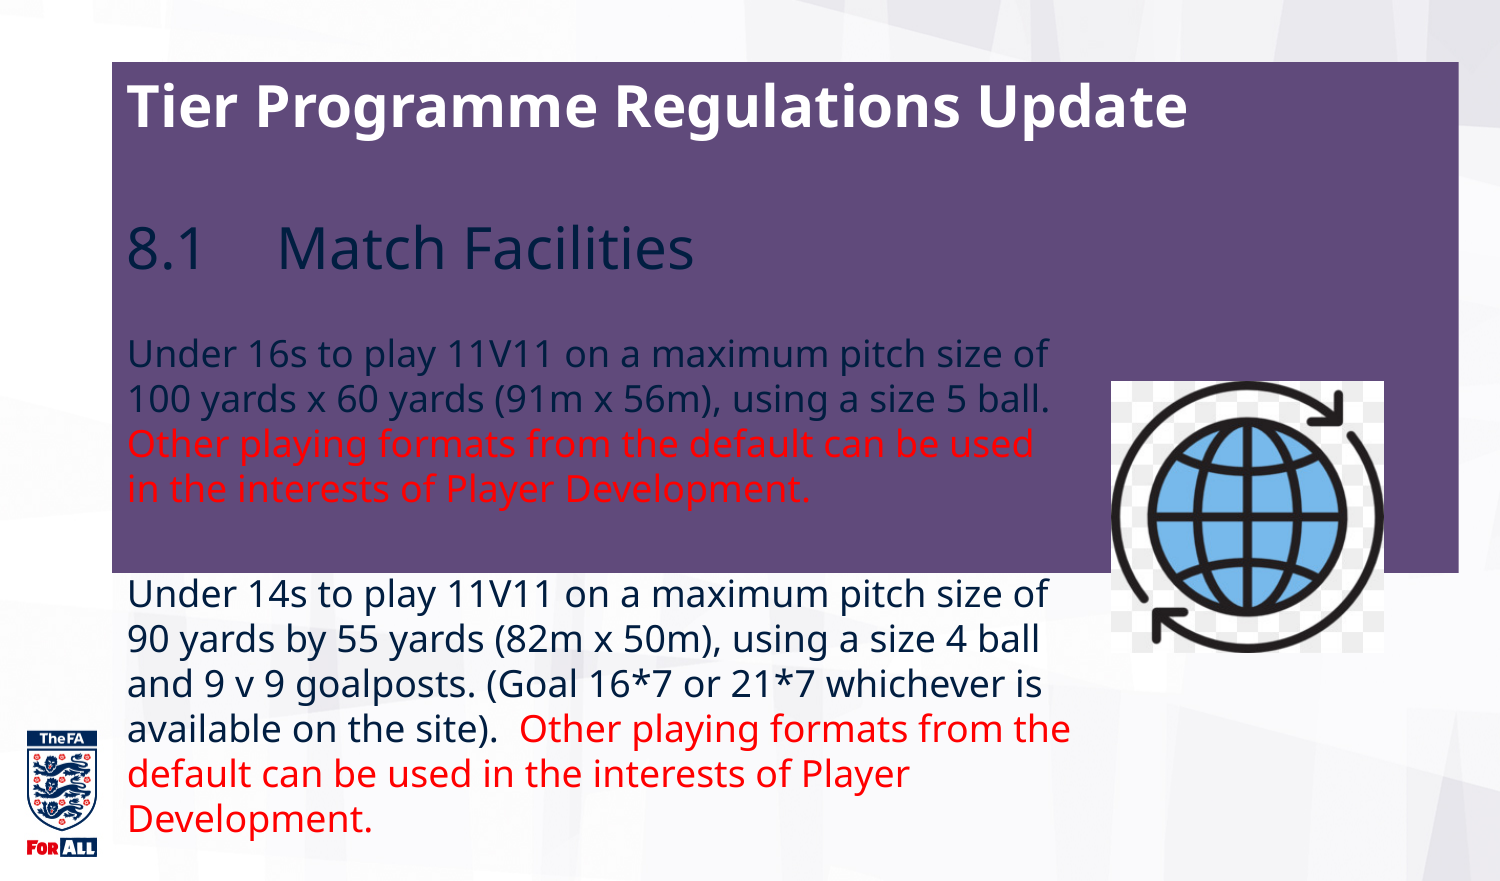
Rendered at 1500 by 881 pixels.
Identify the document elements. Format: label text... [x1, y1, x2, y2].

list 8.1 Match Facilities Under 16s to play 11V11 on a maximum pitch size of 100 yards x 60 yards (91m x 56m), using a size 5 ball. Other playing formats from the default can be used in the interests of Player Development. Under 14s to play 11V11 on a maximum pitch size of 90 yards by 55 yards (82m x 50m), using a size 4 ball and 9 v 9 goalposts. (Goal 16*7 or 21*7 whichever is available on the site). Other playing formats from the default can be used in the interests of Player Development. [112, 203, 1093, 785]
list Tier Programme Regulations Update [112, 62, 1459, 573]
picture [0, 0, 1500, 881]
